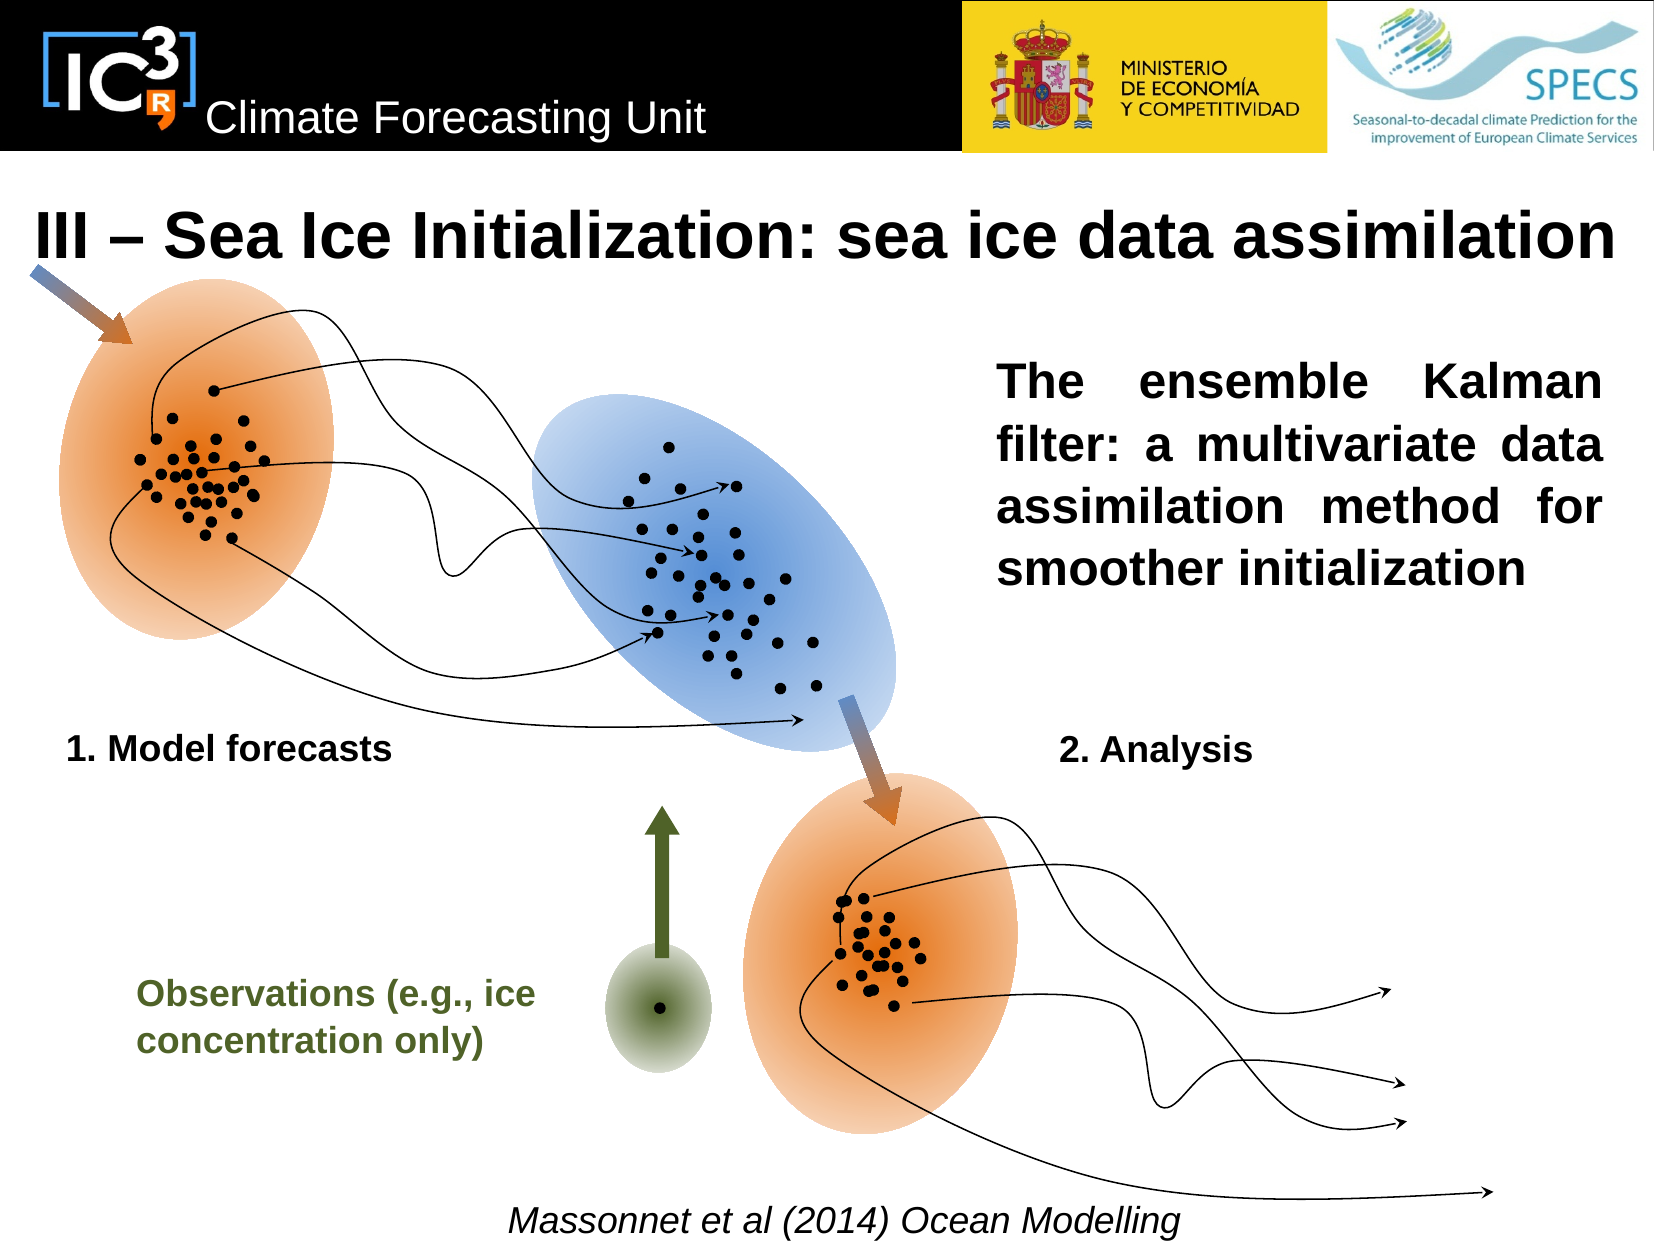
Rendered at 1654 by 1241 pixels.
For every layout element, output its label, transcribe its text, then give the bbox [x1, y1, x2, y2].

text_box [169, 471, 182, 483]
picture [961, 1, 1654, 153]
text_box [200, 498, 212, 510]
text_box [645, 567, 658, 579]
text_box [946, 995, 1222, 1086]
text_box [692, 531, 705, 544]
text_box [151, 310, 719, 624]
text_box [763, 593, 776, 606]
text_box [644, 805, 680, 959]
text_box [654, 1002, 666, 1014]
text_box [708, 630, 721, 642]
picture [211, 105, 231, 130]
text_box [196, 466, 208, 479]
text_box [150, 435, 162, 445]
text_box [248, 490, 260, 503]
text_box [532, 394, 896, 752]
text_box [176, 498, 187, 503]
text_box [862, 952, 874, 962]
text_box [180, 468, 193, 481]
text_box [672, 570, 685, 582]
text_box [212, 483, 224, 495]
text_box [208, 456, 220, 464]
text_box [747, 614, 760, 626]
text_box [702, 650, 714, 662]
text_box [227, 481, 240, 494]
text_box [730, 667, 743, 680]
text_box [730, 480, 743, 493]
text_box [434, 527, 492, 577]
text_box III – Sea Ice Initialization: sea ice data assimilation [0, 180, 1654, 279]
text_box 1. Model forecasts [35, 714, 434, 776]
text_box [651, 627, 664, 639]
text_box [605, 943, 712, 1073]
picture [1, 0, 231, 150]
text_box [722, 609, 734, 621]
text_box [200, 467, 318, 491]
text_box [774, 682, 787, 695]
text_box [228, 463, 241, 468]
text_box [694, 579, 707, 592]
text_box [743, 773, 998, 1134]
text_box 2. Analysis [986, 716, 1327, 778]
text_box [897, 975, 909, 986]
text_box [779, 573, 792, 585]
text_box [710, 572, 722, 584]
text_box [141, 479, 153, 490]
text_box [872, 960, 881, 973]
text_box [697, 508, 709, 521]
text_box [807, 636, 819, 649]
text_box The ensemble Kalman filter: a multivariate data assimilation method for smoother initialization [981, 338, 1619, 604]
text_box [834, 948, 847, 960]
text_box Massonnet et al (2014) Ocean Modelling [377, 1186, 1311, 1241]
text_box [877, 960, 890, 972]
text_box [718, 579, 731, 592]
text_box [59, 279, 327, 640]
text_box [743, 577, 755, 590]
text_box [832, 911, 840, 924]
text_box [810, 680, 823, 692]
text_box [190, 496, 201, 507]
text_box [408, 580, 654, 652]
text_box [1242, 1057, 1406, 1089]
text_box [666, 523, 679, 536]
text_box [800, 960, 1494, 1200]
text_box [360, 359, 730, 509]
text_box [740, 628, 753, 640]
text_box [655, 552, 667, 564]
text_box [729, 527, 742, 539]
text_box [695, 549, 708, 562]
text_box [167, 453, 179, 466]
text_box [231, 507, 243, 520]
text_box [838, 694, 902, 826]
text_box [663, 441, 675, 454]
text_box Observations (e.g., ice concentration only) [121, 959, 573, 1069]
text_box [839, 816, 1407, 1130]
text_box [188, 452, 200, 465]
text_box [1047, 864, 1392, 1014]
text_box [237, 478, 250, 487]
text_box [535, 526, 695, 557]
text_box [110, 488, 804, 728]
text_box [733, 549, 745, 561]
text_box [692, 591, 705, 603]
text_box [836, 896, 841, 908]
text_box [29, 264, 133, 344]
text_box [772, 637, 784, 649]
text_box [891, 962, 904, 974]
text_box [636, 523, 648, 536]
text_box [187, 483, 199, 495]
text_box [202, 481, 214, 493]
text_box [155, 468, 167, 481]
text_box [134, 454, 146, 466]
text_box [215, 496, 228, 508]
text_box [725, 650, 738, 662]
